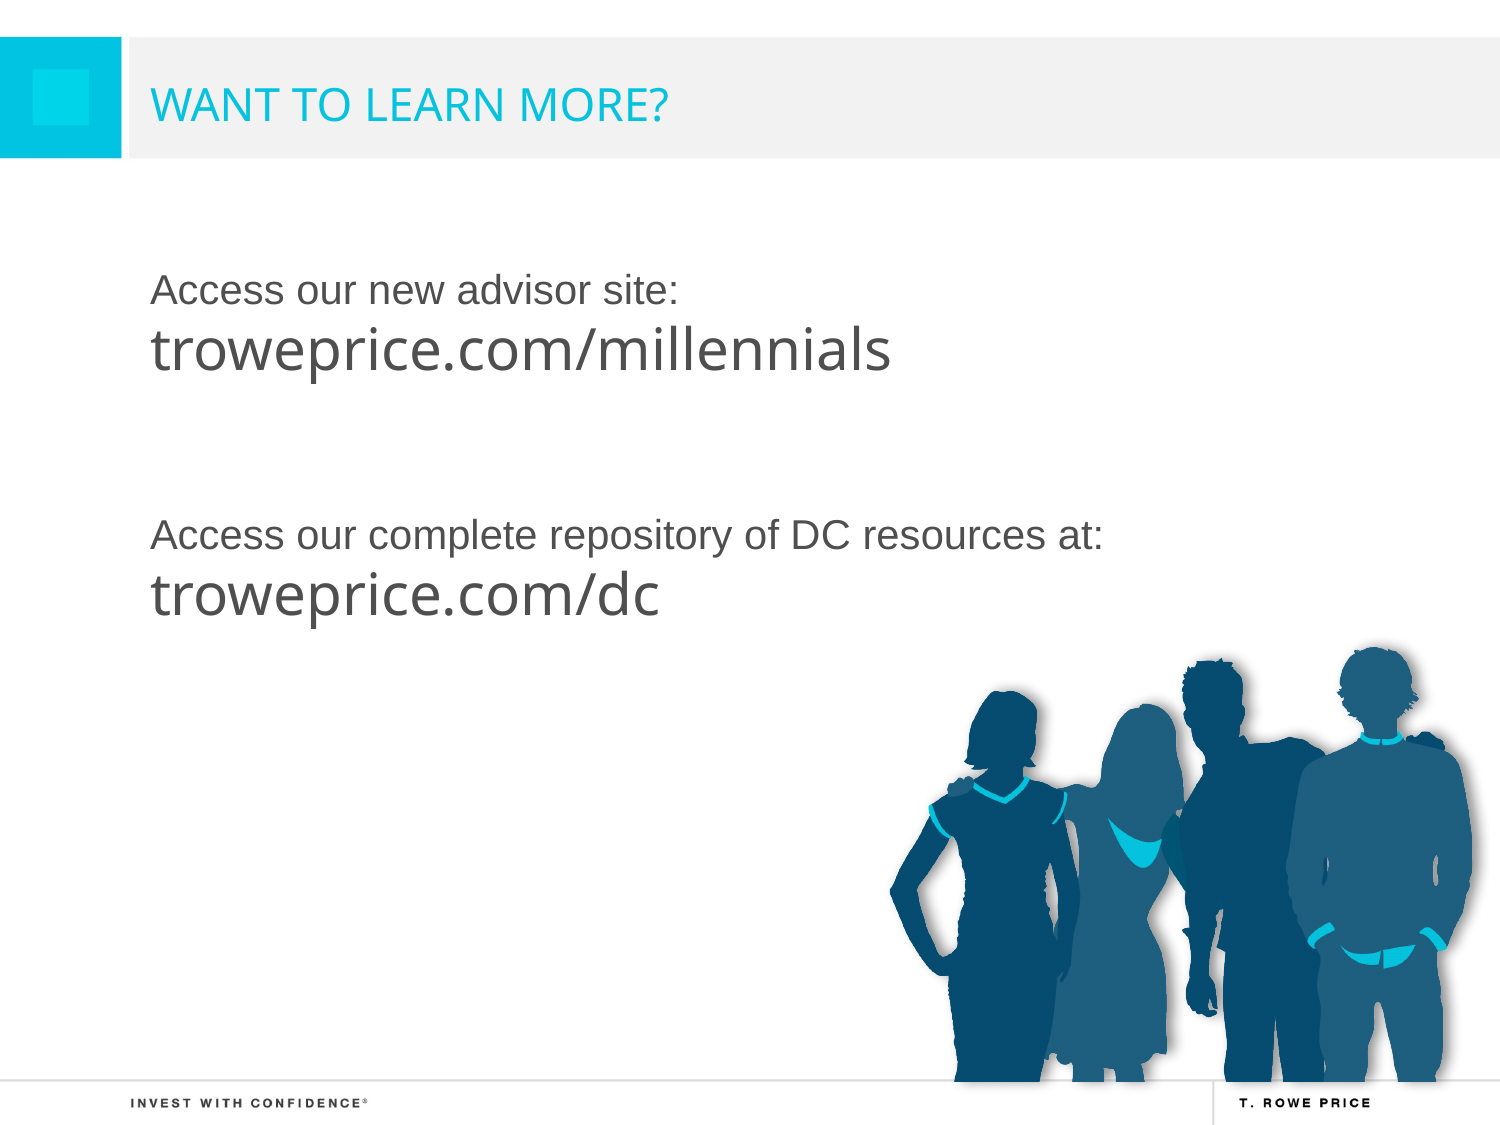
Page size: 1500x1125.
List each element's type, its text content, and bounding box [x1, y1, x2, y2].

title Want to learn more? [150, 46, 1375, 169]
list Access our new advisor site: troweprice.com/millennials Access our complete repository of DC resources at: troweprice.com/dc [150, 262, 1375, 963]
picture [0, 0, 1500, 1125]
